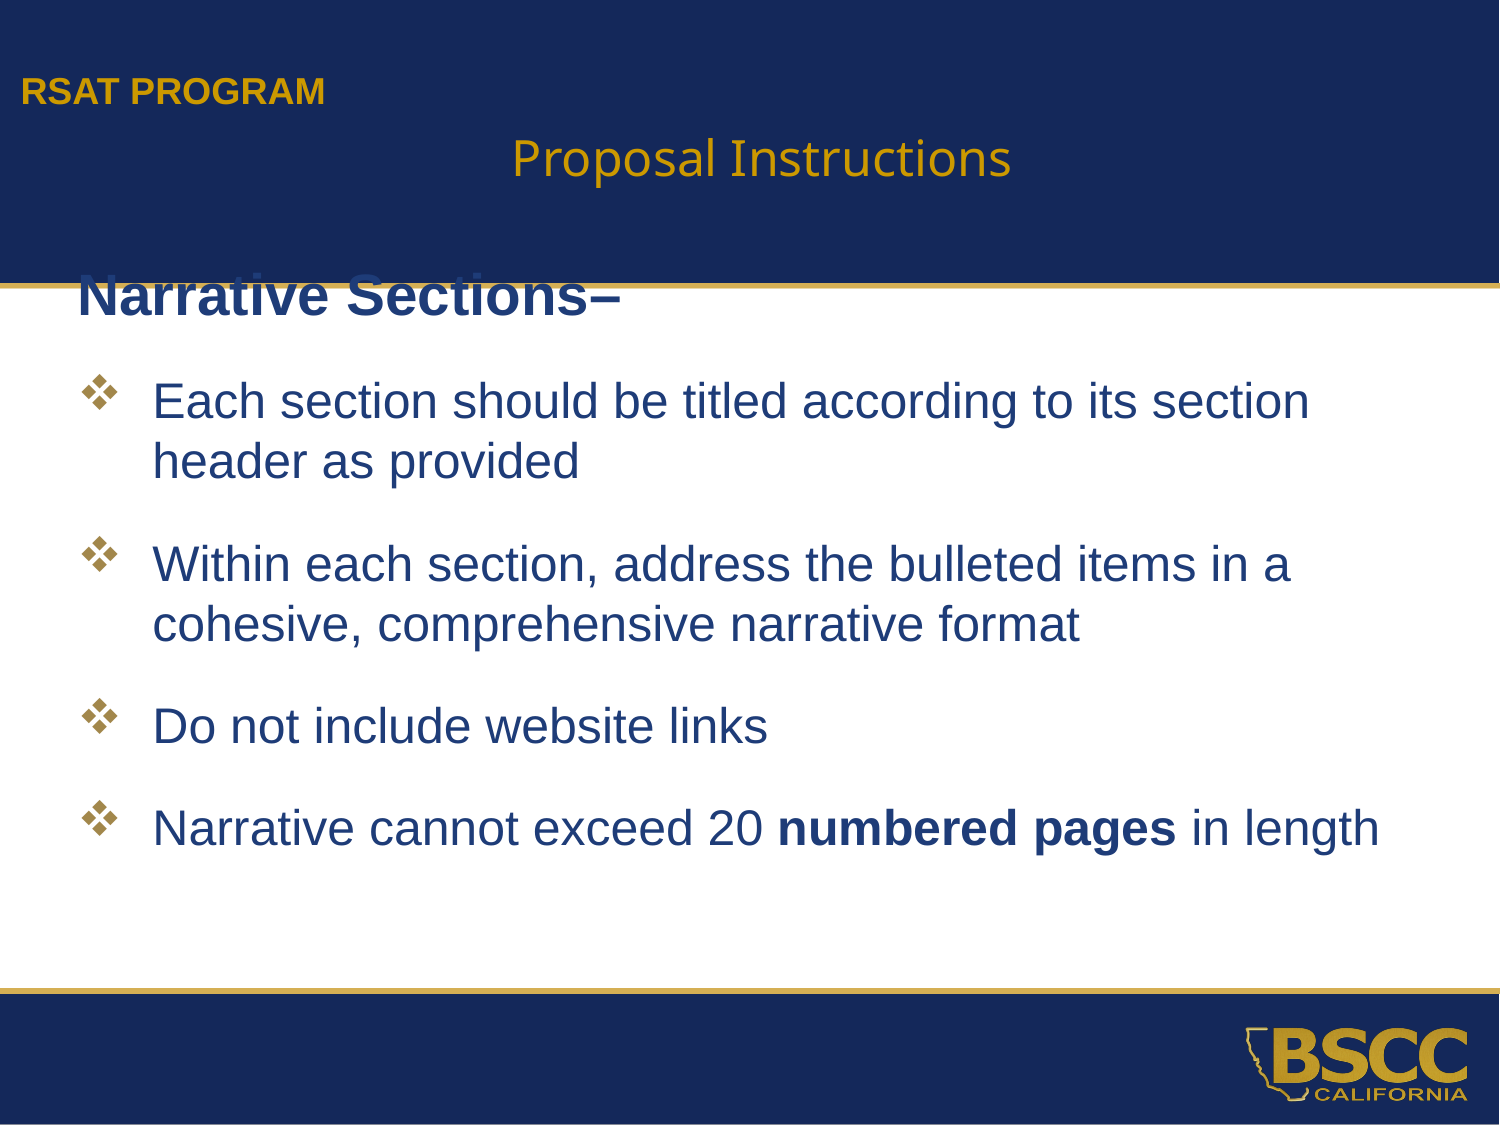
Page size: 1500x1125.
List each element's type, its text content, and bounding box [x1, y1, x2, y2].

picture [0, 0, 1500, 1125]
list Proposal Instructions Narrative Sections– Each section should be titled according to its section header as provided Within each section, address the bulleted items in a cohesive, comprehensive narrative format Do not include website links Narrative cannot exceed 20 numbered pages in length [62, 119, 1463, 1064]
text_box RSAT PROGRAM [5, 61, 1356, 120]
